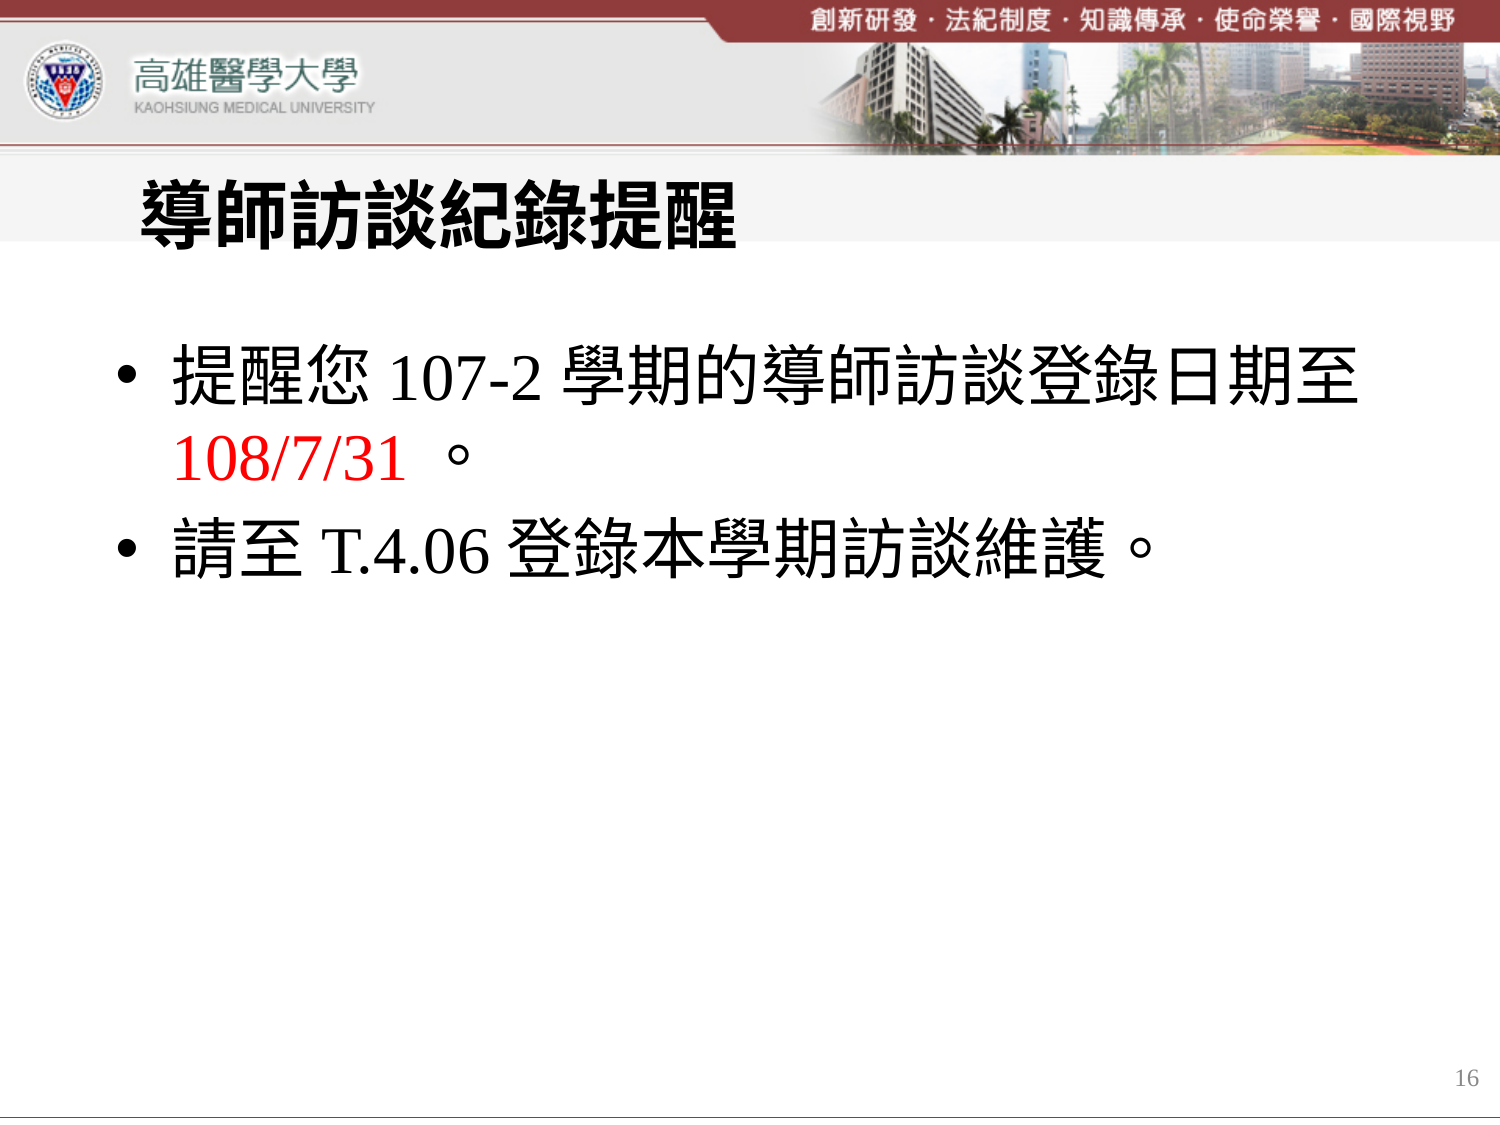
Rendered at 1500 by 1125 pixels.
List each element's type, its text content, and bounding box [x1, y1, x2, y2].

title 導師訪談紀錄提醒 [123, 160, 1378, 268]
picture [0, 0, 1500, 1102]
slide_number 16 [1144, 1046, 1495, 1107]
list 提醒您107-2學期的導師訪談登錄日期至108/7/31。 請至T.4.06登錄本學期訪談維護。 [100, 326, 1402, 982]
